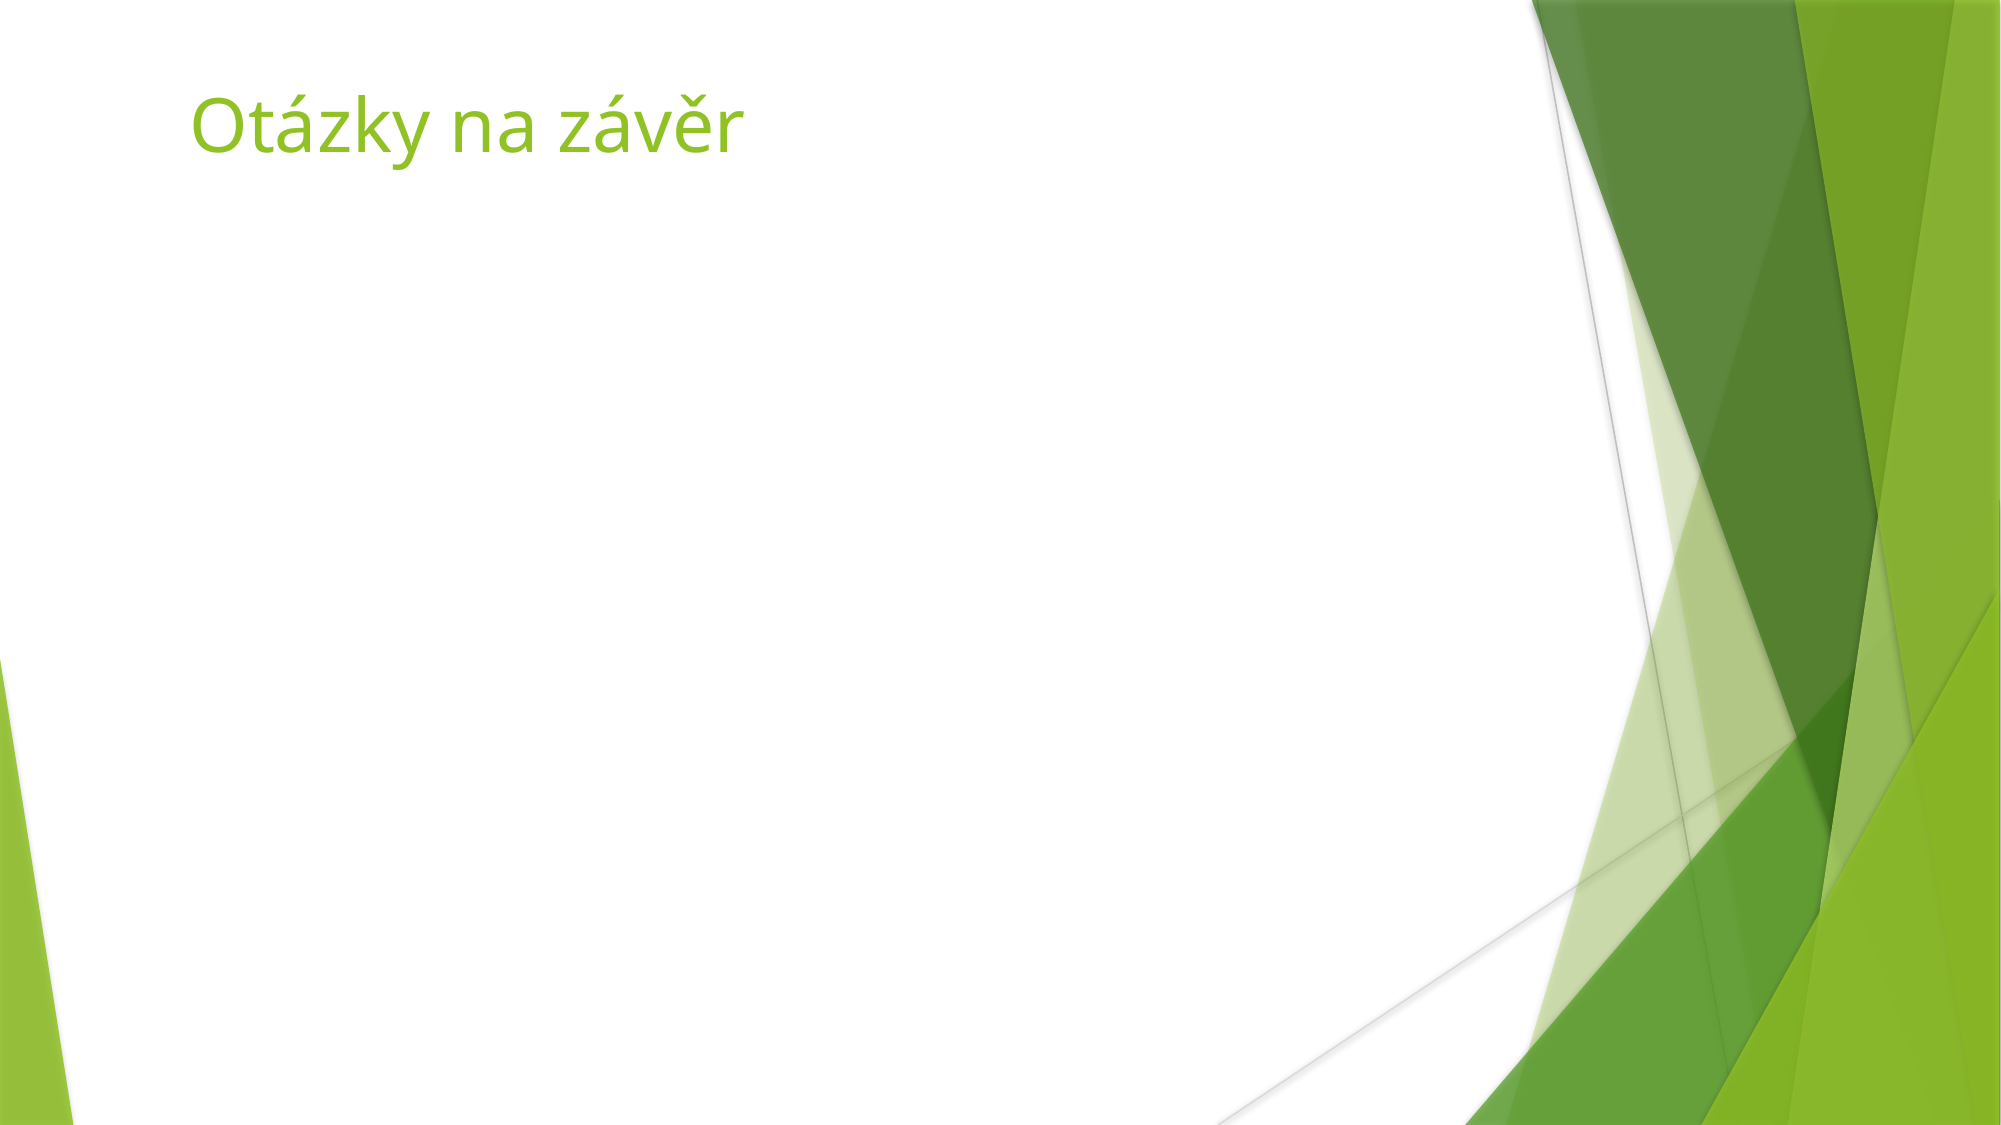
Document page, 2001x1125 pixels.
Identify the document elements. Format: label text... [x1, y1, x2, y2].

text_box Otázky na závěr [174, 69, 1825, 214]
text_box [174, 238, 1825, 990]
